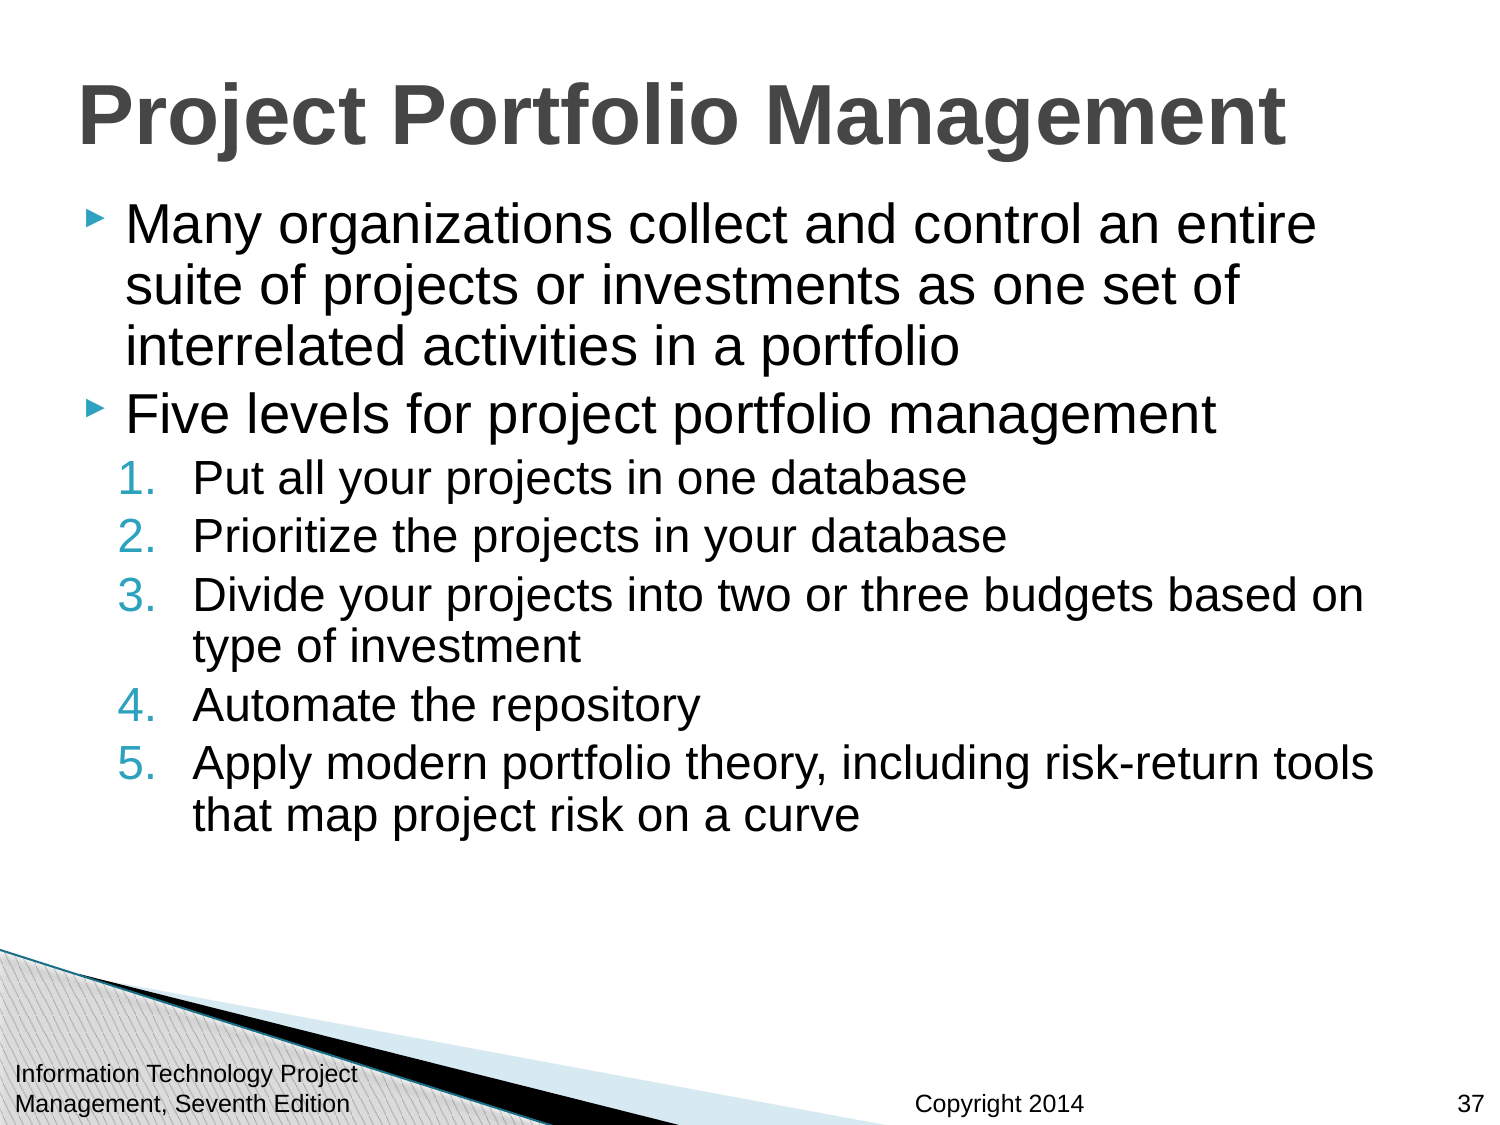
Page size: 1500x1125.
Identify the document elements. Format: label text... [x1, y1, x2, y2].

slide_number 37 [1408, 1065, 1500, 1125]
title Project Portfolio Management [62, 45, 1425, 175]
list Many organizations collect and control an entire suite of projects or investments as one set of interrelated activities in a portfolio Five levels for project portfolio management Put all your projects in one database Prioritize the projects in your database Divide your projects into two or three budgets based on type of investment Automate the repository Apply modern portfolio theory, including risk-return tools that map project risk on a curve [49, 187, 1438, 938]
footer Information Technology Project Management, Seventh Edition [0, 1065, 425, 1125]
